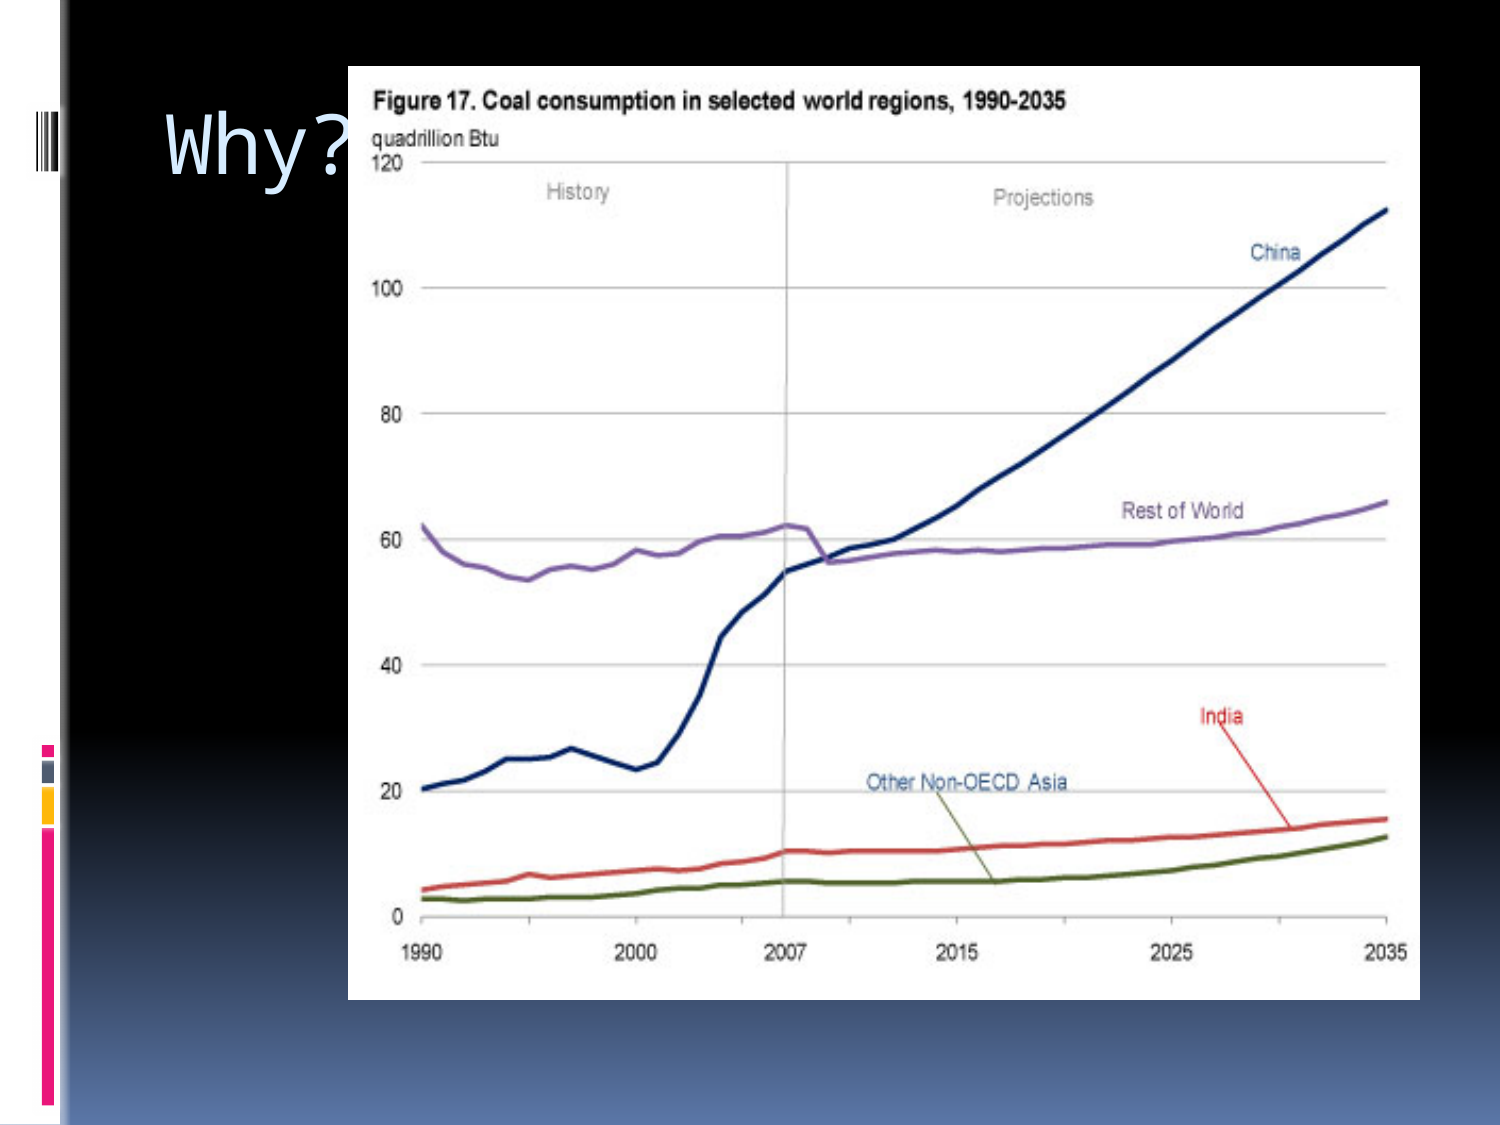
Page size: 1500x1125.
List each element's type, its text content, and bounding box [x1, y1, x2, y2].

picture [347, 65, 1421, 1000]
title Why? [150, 83, 339, 234]
